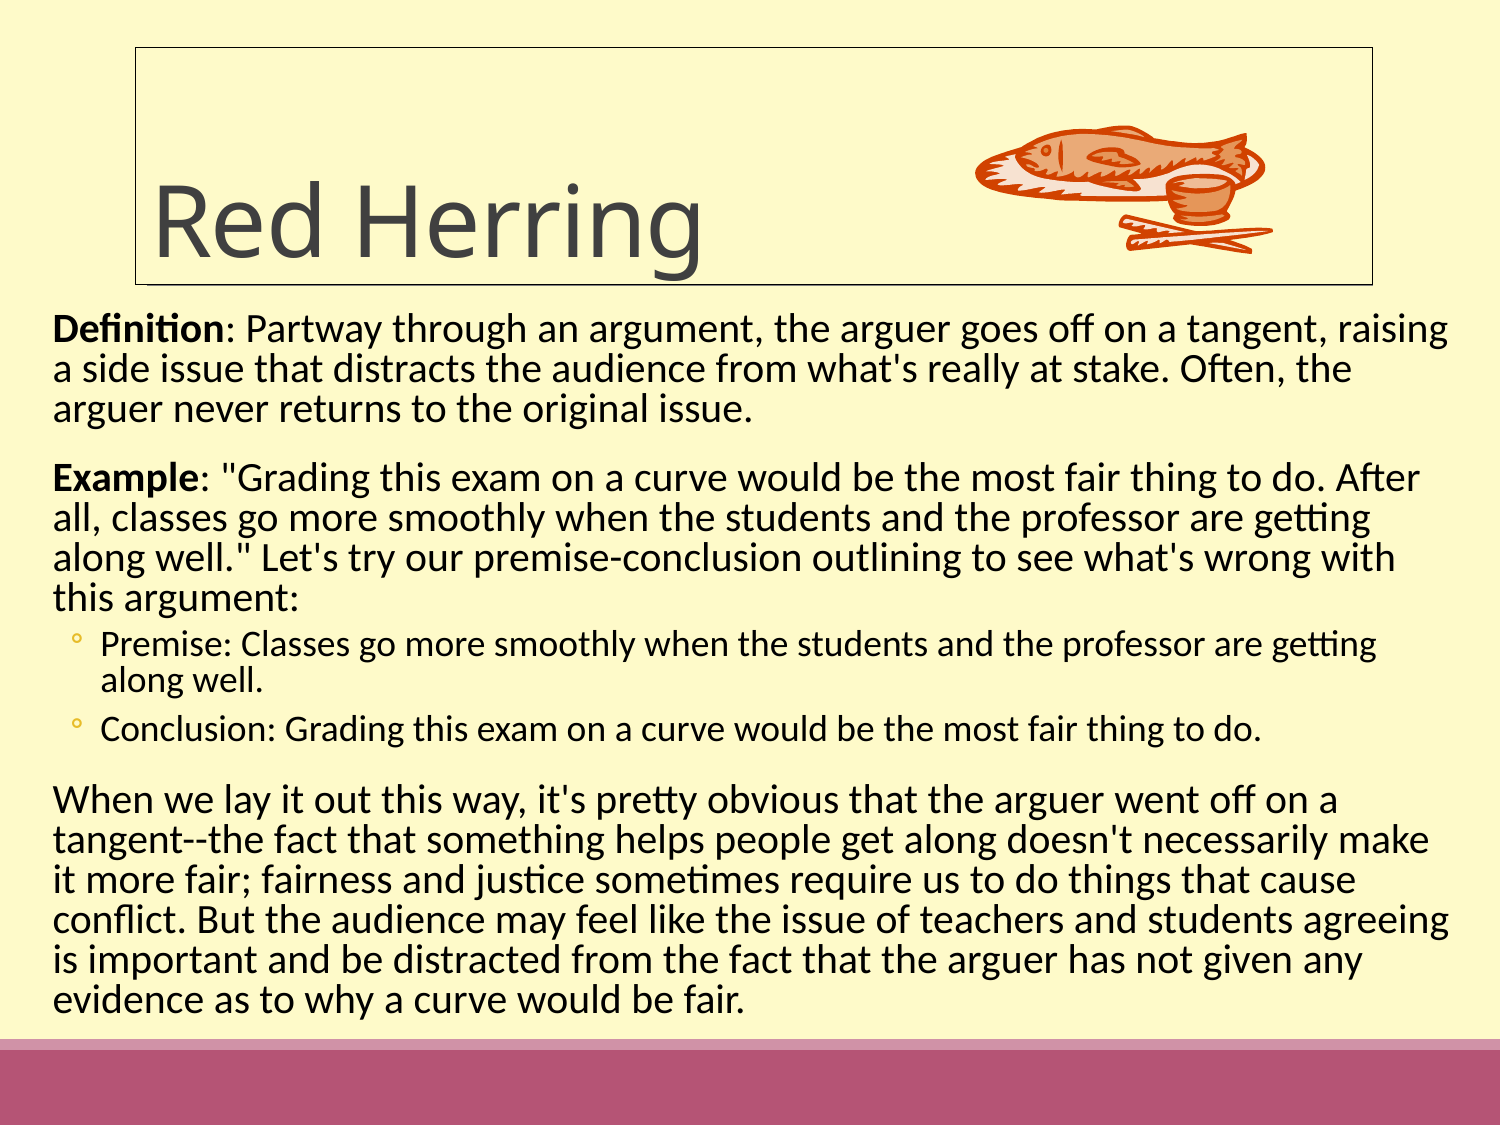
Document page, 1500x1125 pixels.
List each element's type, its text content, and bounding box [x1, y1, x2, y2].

list Definition: Partway through an argument, the arguer goes off on a tangent, raising a side issue that distracts the audience from what's really at stake. Often, the arguer never returns to the original issue. Example: "Grading this exam on a curve would be the most fair thing to do. After all, classes go more smoothly when the students and the professor are getting along well." Let's try our premise-conclusion outlining to see what's wrong with this argument: Premise: Classes go more smoothly when the students and the professor are getting along well. Conclusion: Grading this exam on a curve would be the most fair thing to do. When we lay it out this way, it's pretty obvious that the arguer went off on a tangent--the fact that something helps people get along doesn't necessarily make it more fair; fairness and justice sometimes require us to do things that cause conflict. But the audience may feel like the issue of teachers and students agreeing is important and be distracted from the fact that the arguer has not given any evidence as to why a curve would be fair. [37, 302, 1463, 1025]
title Red Herring [135, 47, 1373, 285]
picture [974, 124, 1274, 255]
